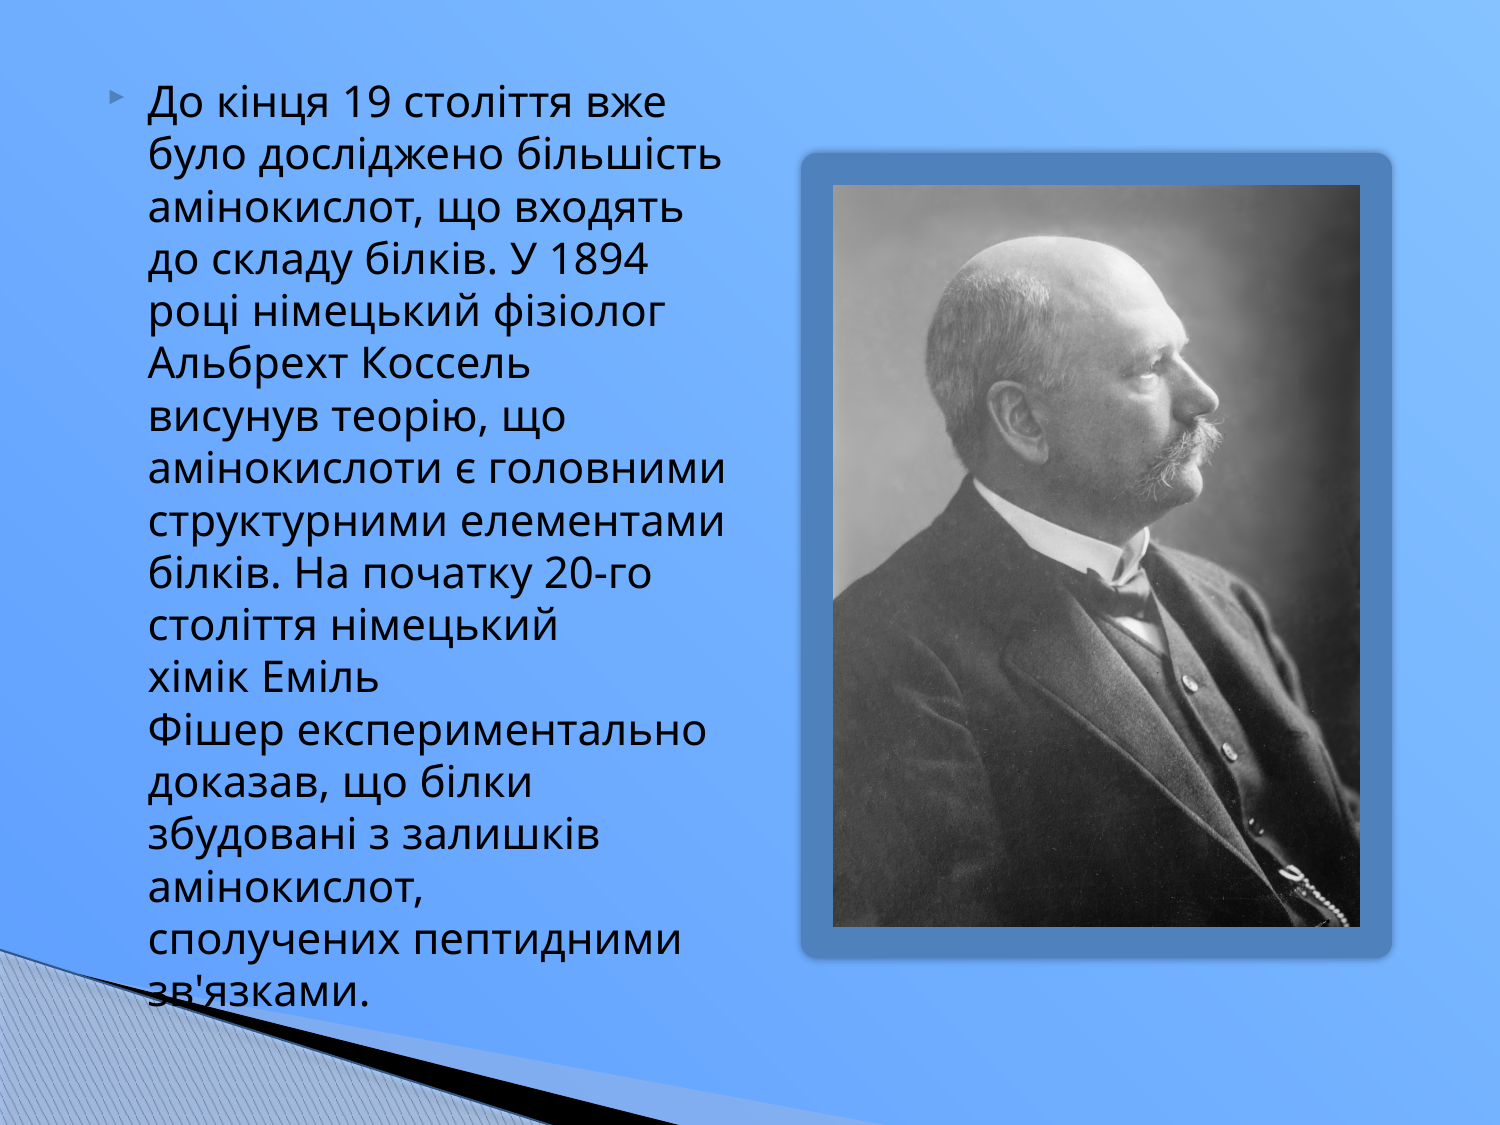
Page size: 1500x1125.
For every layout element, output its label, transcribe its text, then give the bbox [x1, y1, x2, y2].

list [832, 184, 1361, 928]
list До кінця 19 століття вже було досліджено більшість амінокислот, що входять до складу білків. У 1894 році німецький фізіолог Альбрехт Коссель висунув теорію, що амінокислоти є головними структурними елементами білків. На початку 20-го століття німецький хімік Еміль Фішер експериментально доказав, що білки збудовані з залишків амінокислот, сполучених пептидними зв'язками. [75, 66, 762, 1035]
